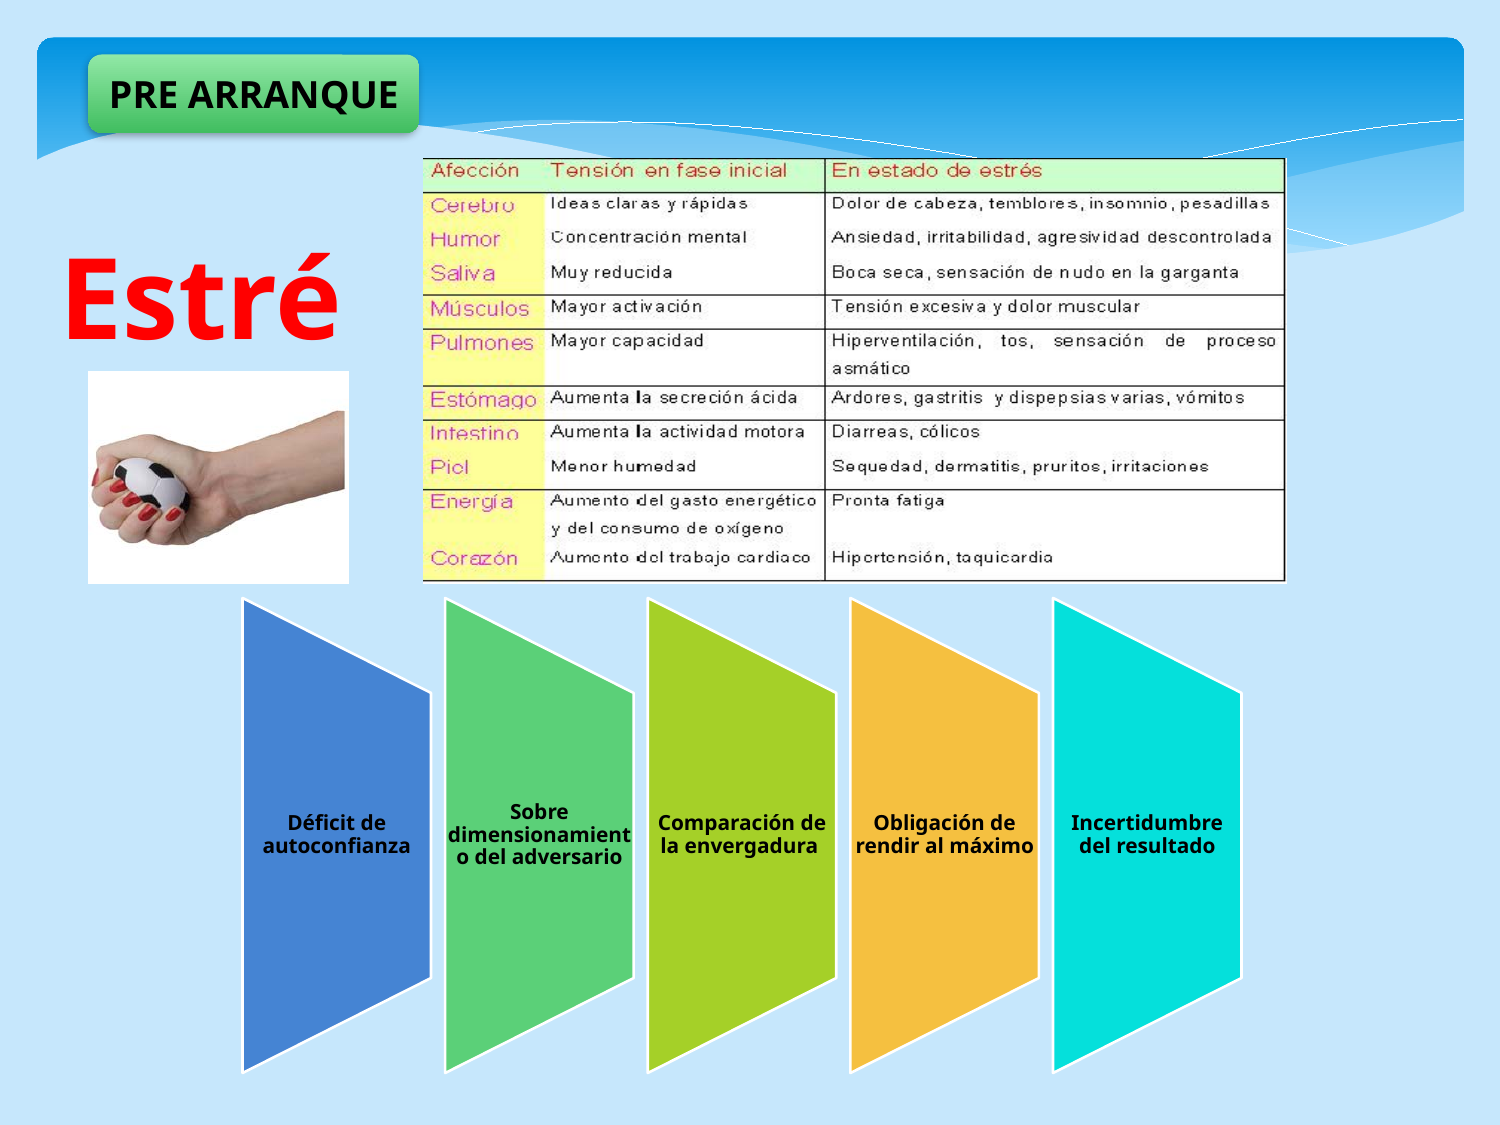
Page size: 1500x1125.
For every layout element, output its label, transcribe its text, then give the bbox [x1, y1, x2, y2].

text_box PRE ARRANQUE [88, 54, 420, 133]
text_box Estrés [29, 219, 372, 505]
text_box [241, 597, 1243, 1074]
picture [423, 158, 1287, 585]
picture [88, 371, 349, 585]
